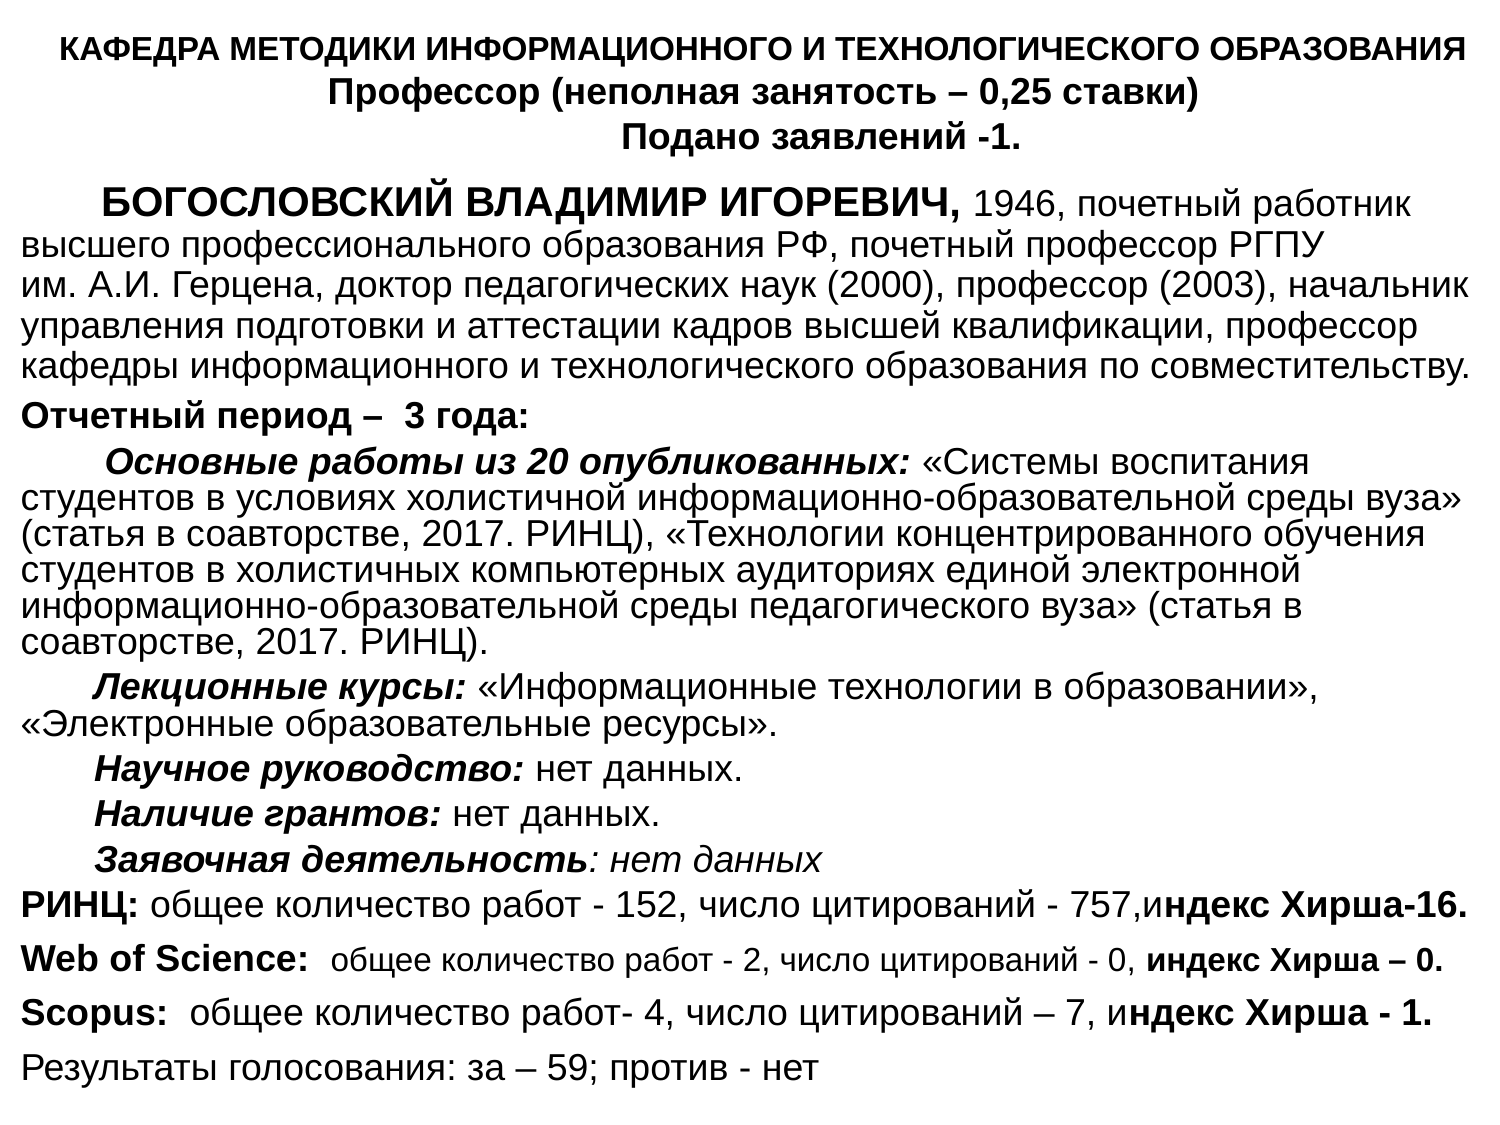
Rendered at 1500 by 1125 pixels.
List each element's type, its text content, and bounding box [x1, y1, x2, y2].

text_box КАФЕДРА МЕТОДИКИ ИНФОРМАЦИОННОГО И ТЕХНОЛОГИЧЕСКОГО ОБРАЗОВАНИЯ Профессор (неполная занятость – 0,25 ставки) Подано заявлений -1. [22, 22, 1500, 161]
text_box БОГОСЛОВСКИЙ ВЛАДИМИР ИГОРЕВИЧ, 1946, почетный работник высшего профессионального образования РФ, почетный профессор РГПУ им. А.И. Герцена, доктор педагогических наук (2000), профессор (2003), начальник управления подготовки и аттестации кадров высшей квалификации, профессор кафедры информационного и технологического образования по совместительству. Отчетный период – 3 года: Основные работы из 20 опубликованных: «Системы воспитания студентов в условиях холистичной информационно-образовательной среды вуза» (статья в соавторстве, 2017. РИНЦ), «Технологии концентрированного обучения студентов в холистичных компьютерных аудиториях единой электронной информационно-образовательной среды педагогического вуза» (статья в соавторстве, 2017. РИНЦ). Лекционные курсы: «Информационные технологии в образовании», «Электронные образовательные ресурсы». Научное руководство: нет данных. Наличие грантов: нет данных. Заявочная деятельность: нет данных РИНЦ: общее количество работ - 152, число цитирований - 757,индекс Хирша-16. Web of Science: общее количество работ - 2, число цитирований - 0, индекс Хирша – 0. Scopus: общее количество работ- 4, число цитирований – 7, индекс Хирша - 1. Результаты голосования: за – 59; против - нет [5, 172, 1500, 1125]
